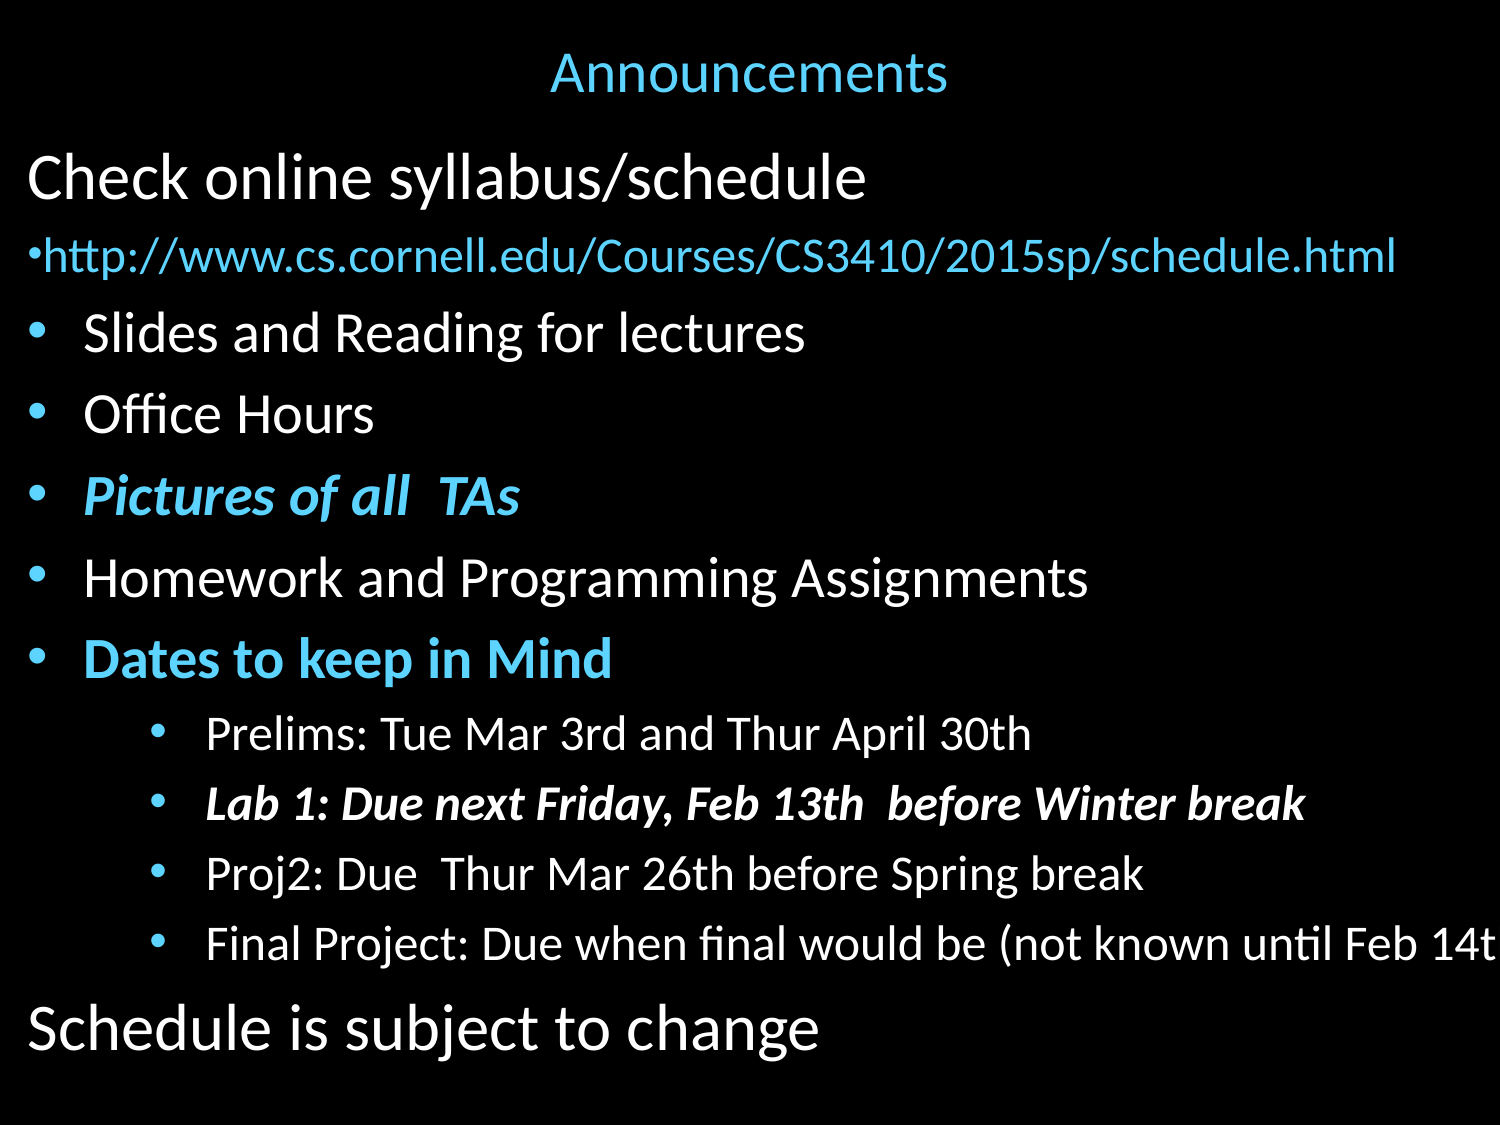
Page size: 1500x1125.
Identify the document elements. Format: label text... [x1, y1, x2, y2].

list Check online syllabus/schedule http://www.cs.cornell.edu/Courses/CS3410/2015sp/schedule.html Slides and Reading for lectures Office Hours Pictures of all TAs Homework and Programming Assignments Dates to keep in Mind Prelims: Tue Mar 3rd and Thur April 30th Lab 1: Due next Friday, Feb 13th before Winter break Proj2: Due Thur Mar 26th before Spring break Final Project: Due when final would be (not known until Feb 14th) Schedule is subject to change [12, 125, 1500, 1100]
title Announcements [37, 24, 1463, 113]
